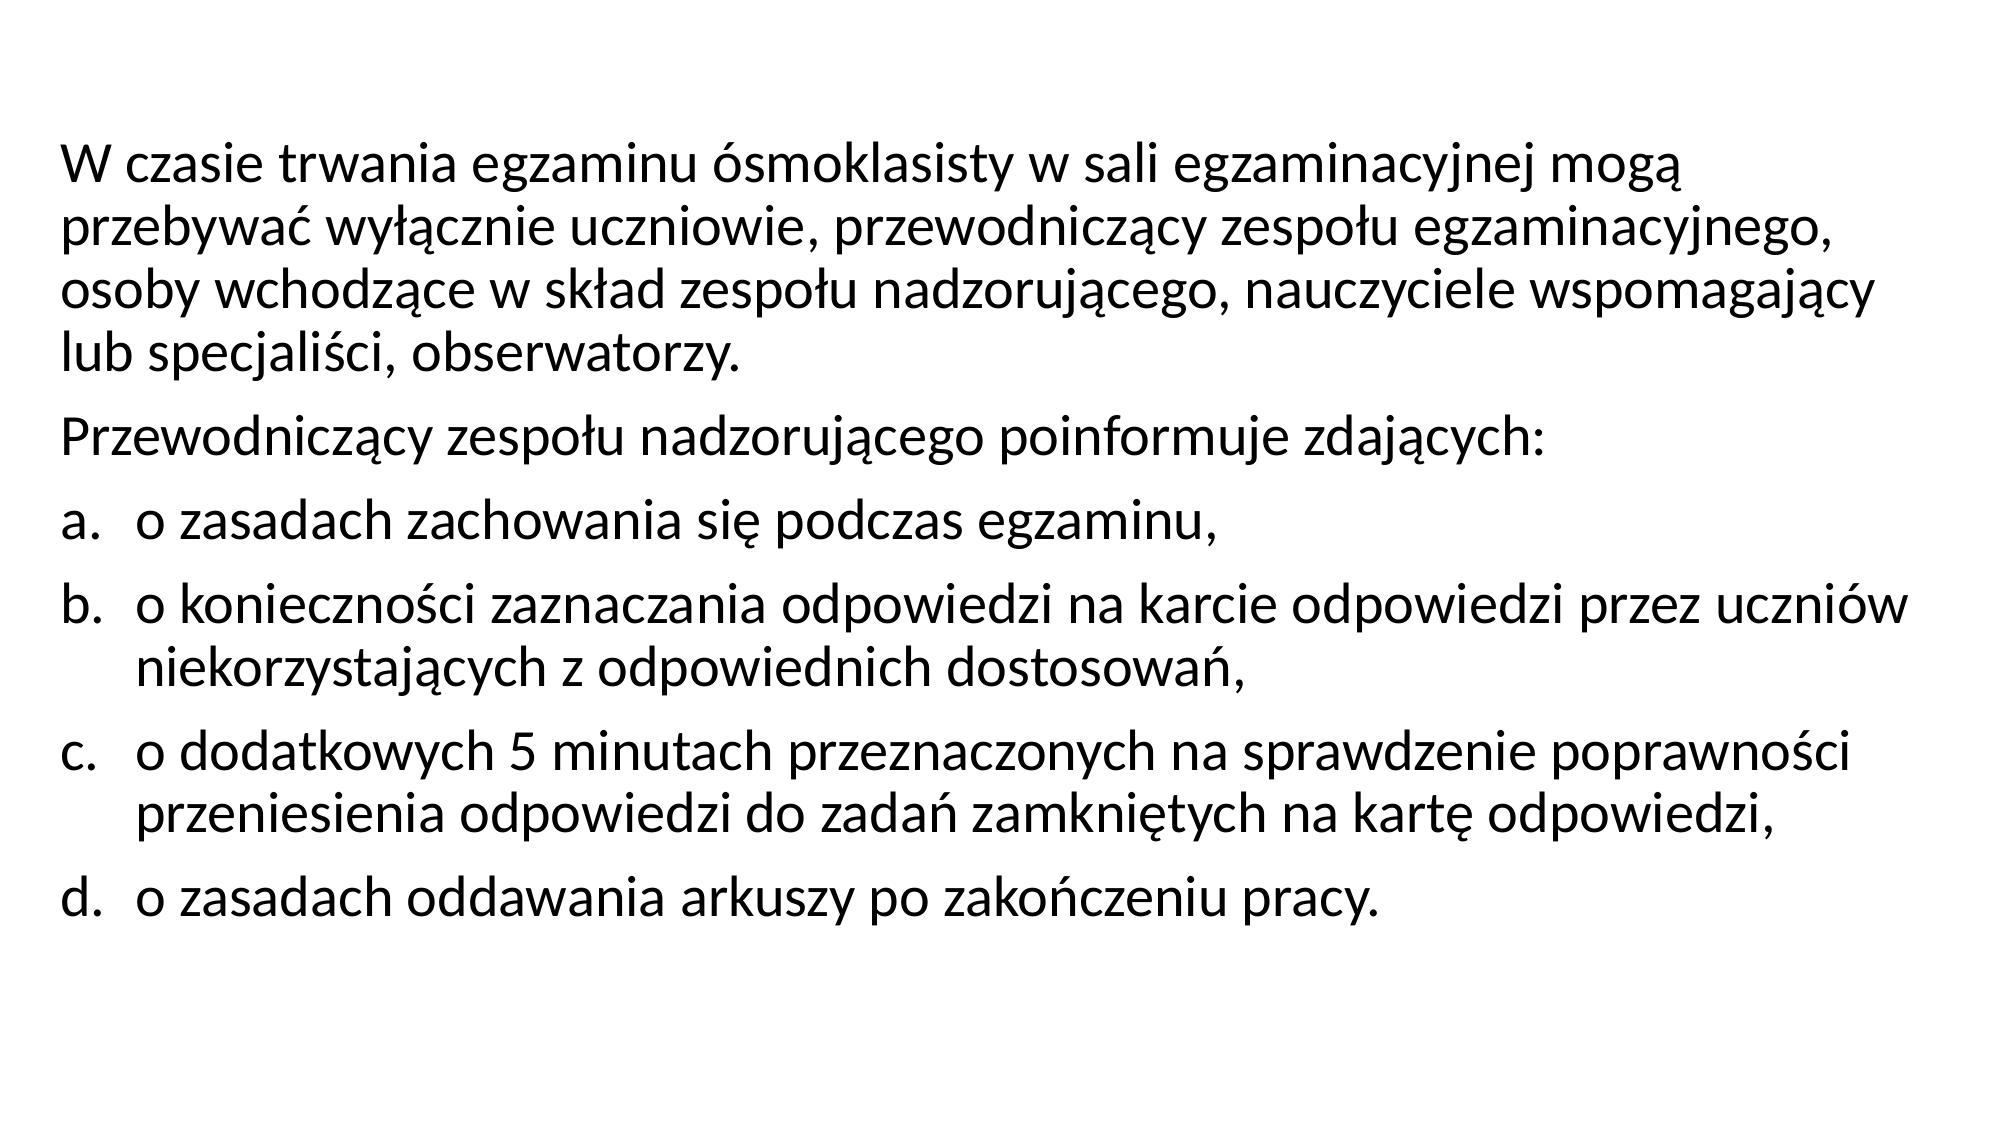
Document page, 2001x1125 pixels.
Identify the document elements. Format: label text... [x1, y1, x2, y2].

text_box W czasie trwania egzaminu ósmoklasisty w sali egzaminacyjnej mogą przebywać wyłącznie uczniowie, przewodniczący zespołu egzaminacyjnego, osoby wchodzące w skład zespołu nadzorującego, nauczyciele wspomagający lub specjaliści, obserwatorzy. Przewodniczący zespołu nadzorującego poinformuje zdających: o zasadach zachowania się podczas egzaminu, o konieczności zaznaczania odpowiedzi na karcie odpowiedzi przez uczniów niekorzystających z odpowiednich dostosowań, o dodatkowych 5 minutach przeznaczonych na sprawdzenie poprawności przeniesienia odpowiedzi do zadań zamkniętych na kartę odpowiedzi, o zasadach oddawania arkuszy po zakończeniu pracy. [45, 125, 1932, 937]
